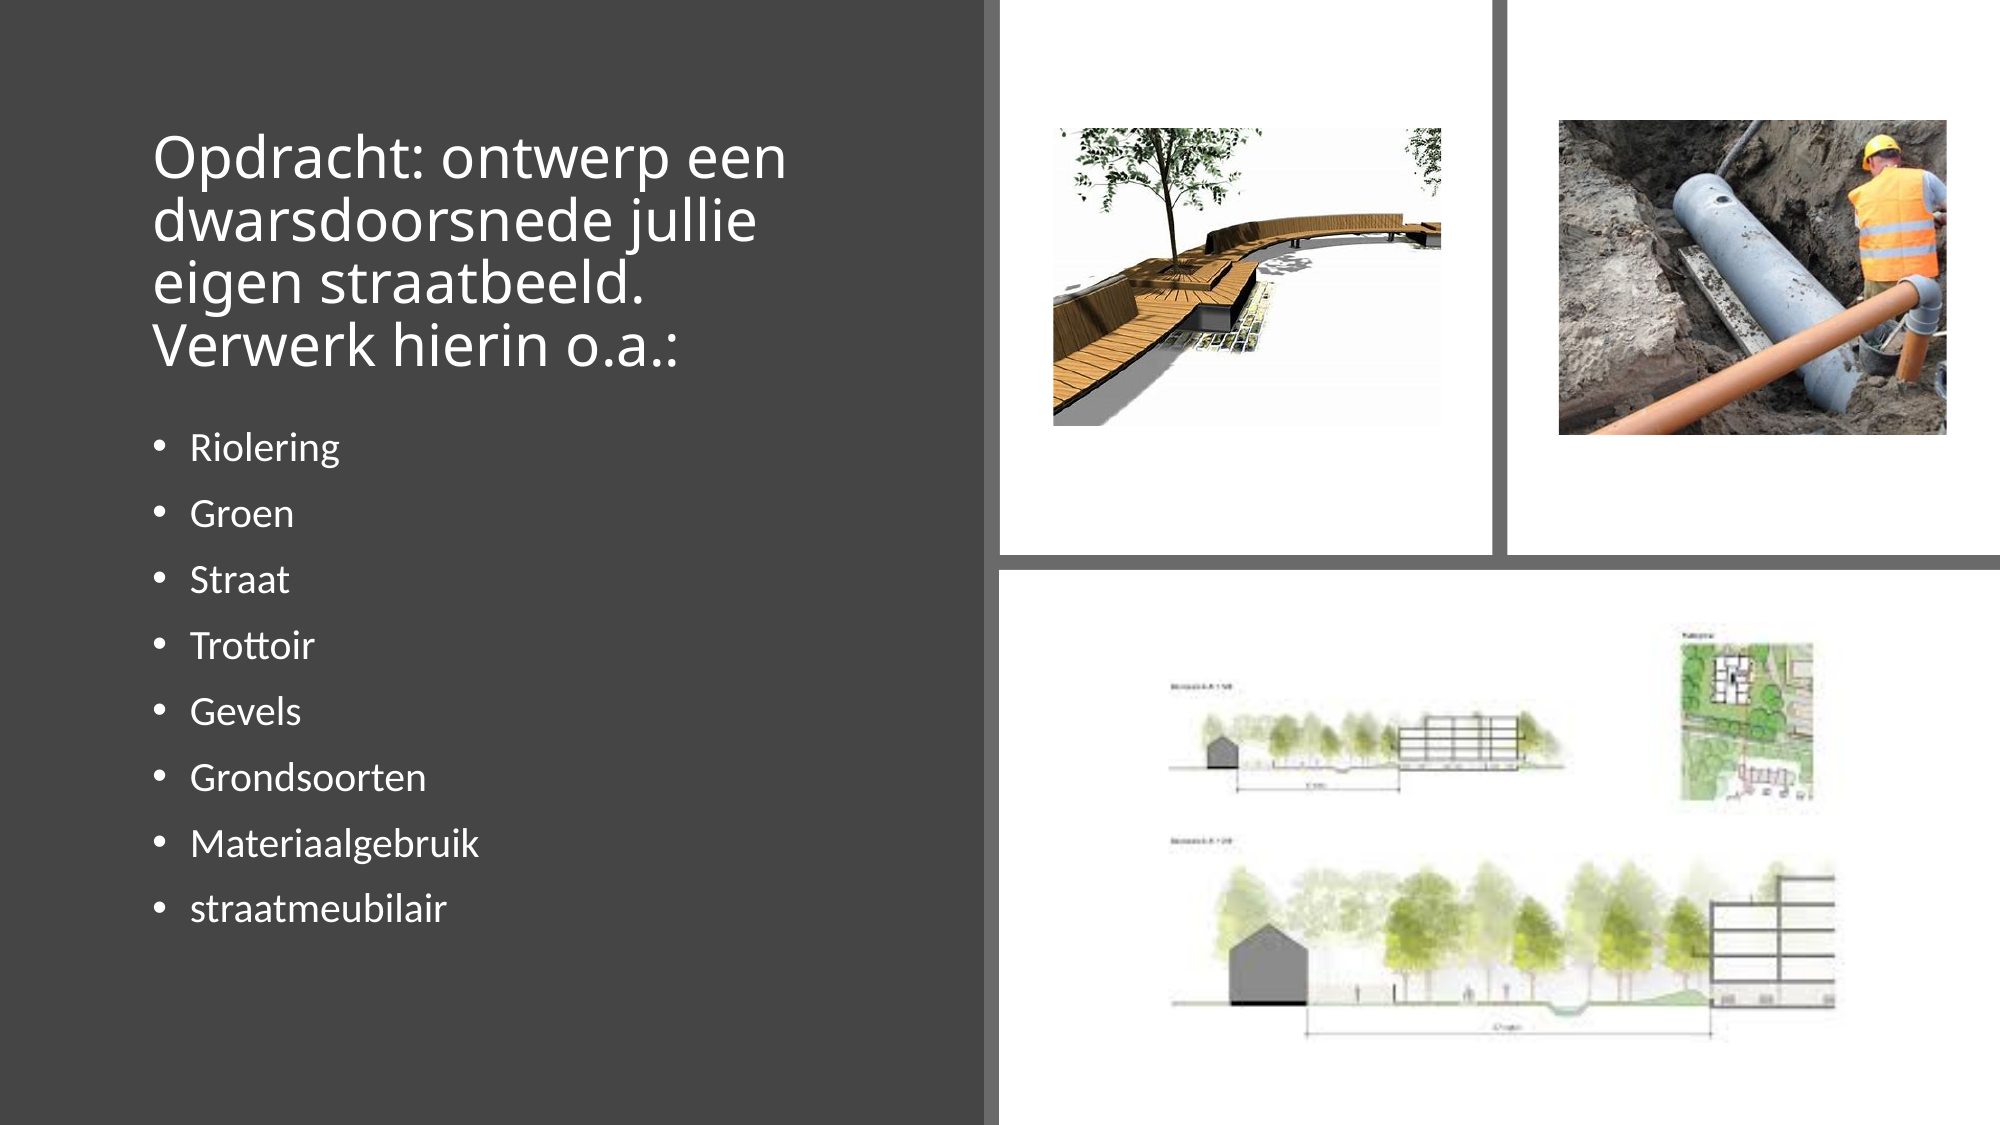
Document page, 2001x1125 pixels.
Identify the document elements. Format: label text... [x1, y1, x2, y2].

list Riolering Groen Straat Trottoir Gevels Grondsoorten Materiaalgebruik straatmeubilair [137, 418, 892, 1014]
text_box [999, 0, 1493, 556]
text_box [983, 0, 2000, 1125]
title Opdracht: ontwerp een dwarsdoorsnede jullie eigen straatbeeld. Verwerk hierin o.a.: [137, 118, 892, 389]
picture [1558, 120, 1947, 435]
picture [1150, 622, 1850, 1043]
text_box [1506, 0, 2000, 556]
picture [1053, 128, 1442, 426]
